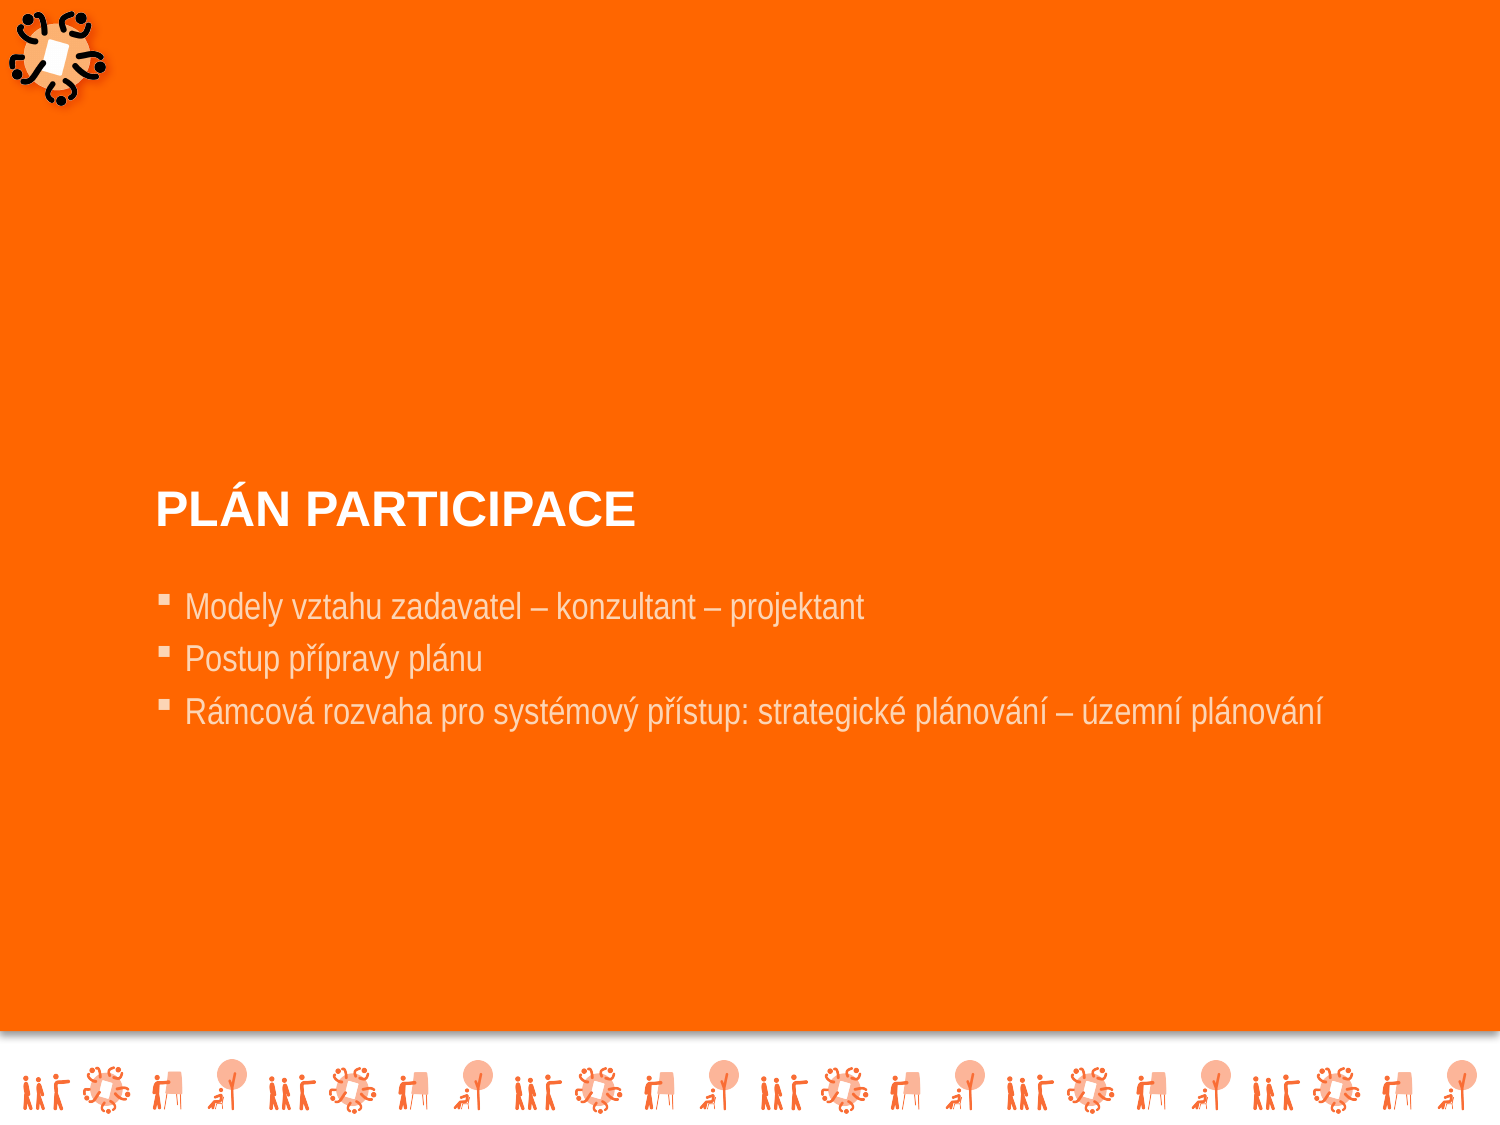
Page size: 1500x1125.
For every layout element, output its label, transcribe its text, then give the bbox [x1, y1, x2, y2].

picture [269, 1060, 493, 1114]
picture [761, 1060, 985, 1115]
picture [9, 11, 106, 106]
picture [23, 1059, 247, 1114]
text_box PLÁN PARTICIPACE [140, 469, 1418, 544]
picture [1253, 1060, 1477, 1114]
picture [1007, 1060, 1231, 1114]
list Modely vztahu zadavatel – konzultant – projektant Postup přípravy plánu Rámcová rozvaha pro systémový přístup: strategické plánování – územní plánování [140, 574, 1425, 977]
text_box [0, 0, 1500, 1033]
picture [515, 1060, 739, 1114]
